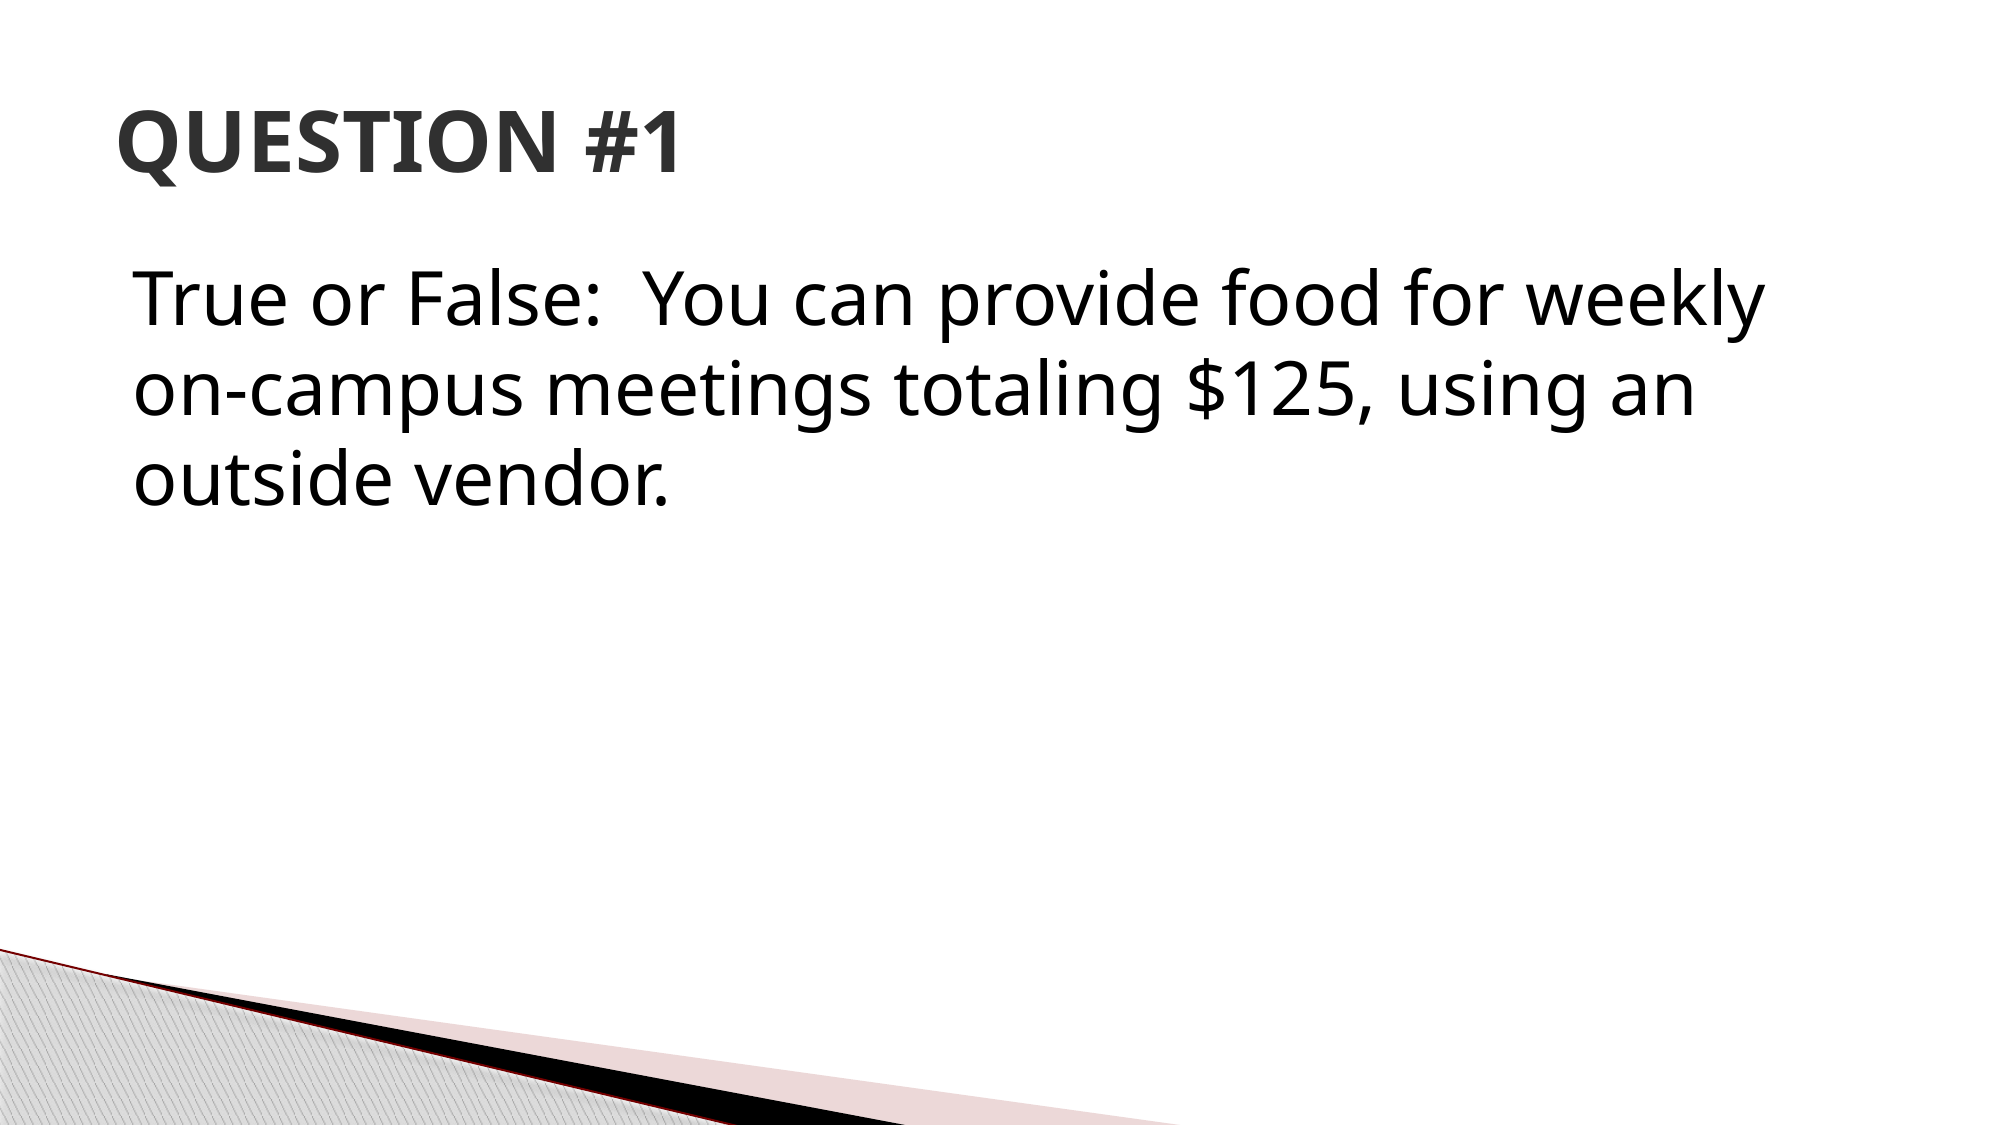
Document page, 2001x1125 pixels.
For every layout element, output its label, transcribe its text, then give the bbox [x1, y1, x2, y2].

title QUESTION #1 [99, 45, 1900, 233]
list True or False: You can provide food for weekly on-campus meetings totaling $125, using an outside vendor. [99, 243, 1900, 986]
